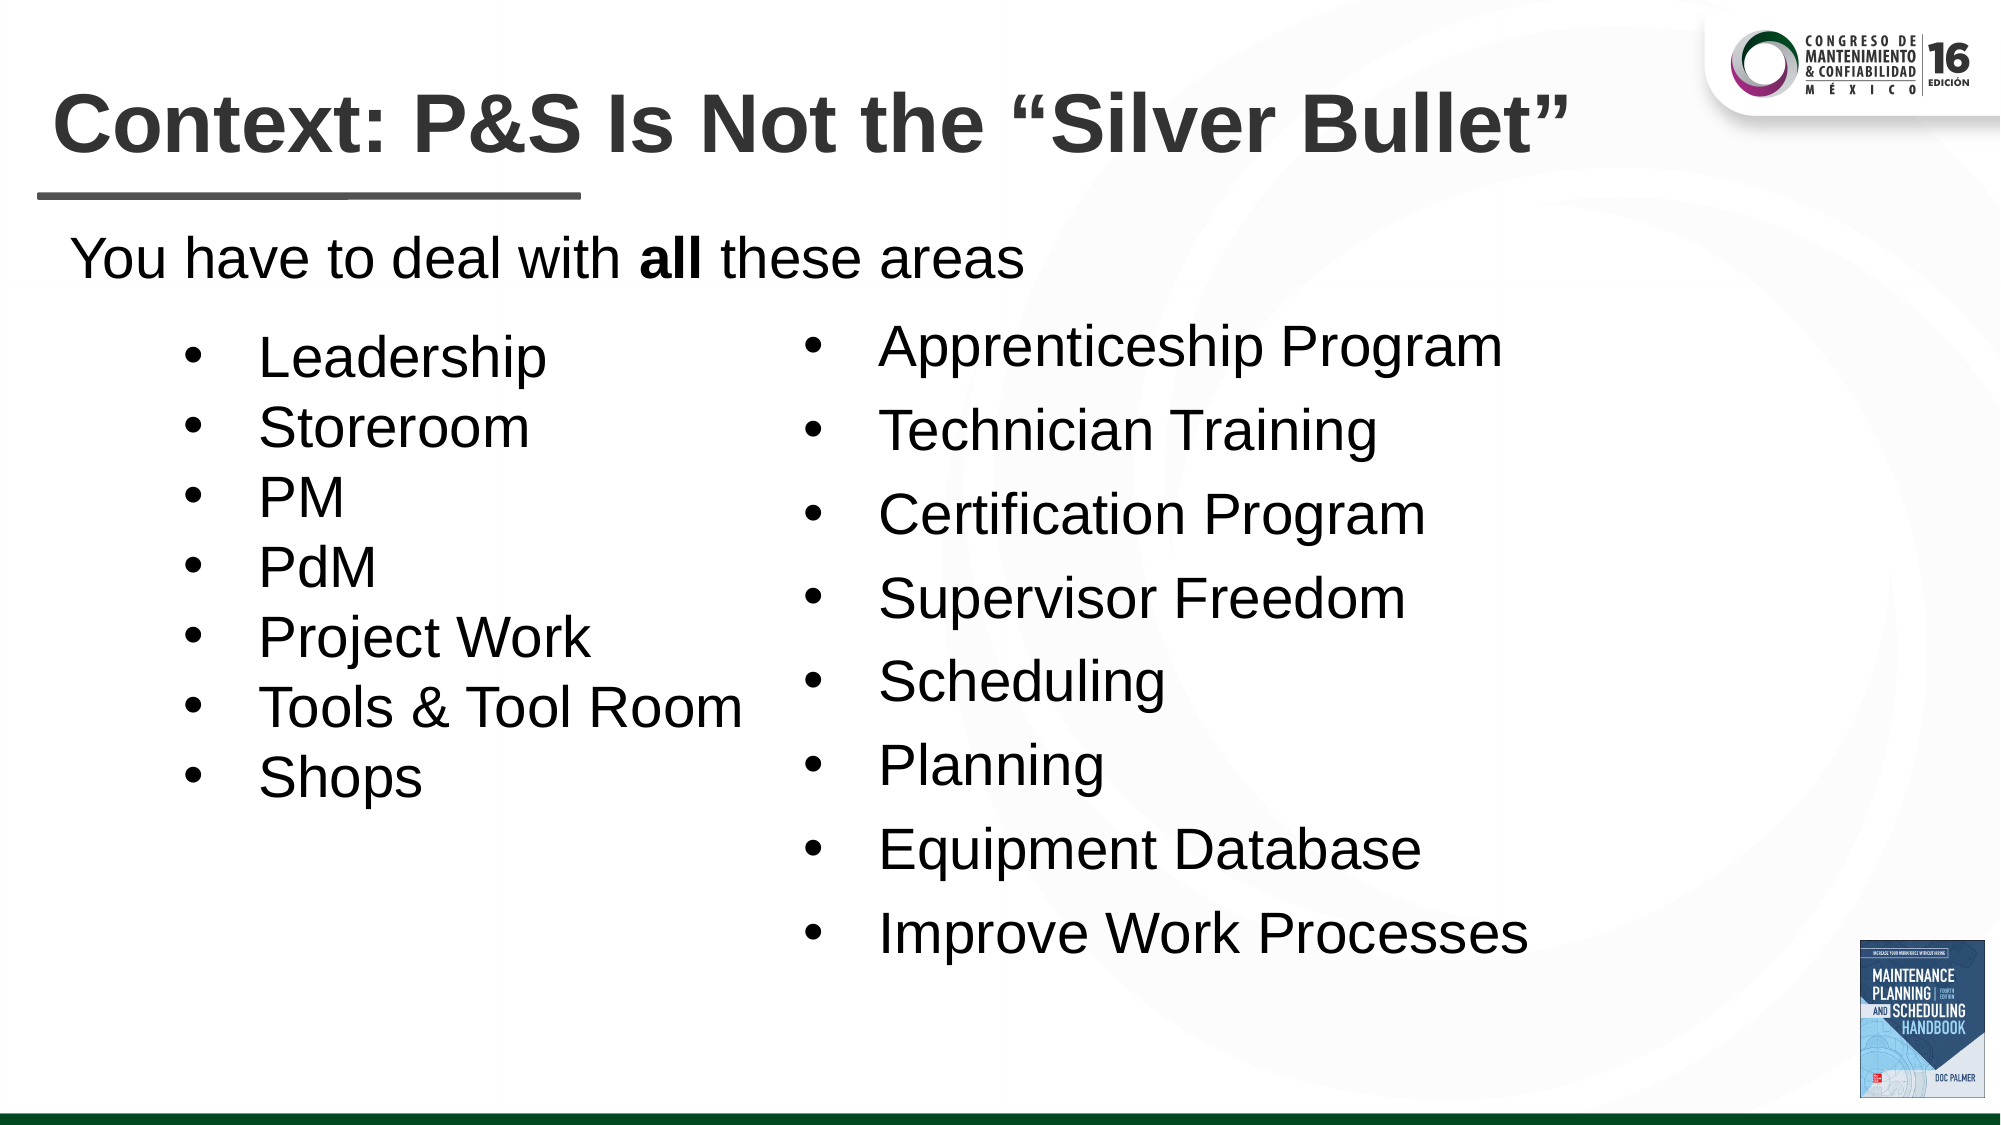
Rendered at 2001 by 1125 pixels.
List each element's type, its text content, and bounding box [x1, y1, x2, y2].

text_box You have to deal with all these areas [54, 220, 1279, 309]
subtitle Leadership Storeroom PM PdM Project Work Tools & Tool Room Shops [168, 311, 1089, 1016]
picture [0, 0, 2001, 1125]
title Context: P&S Is Not the “Silver Bullet” [37, 36, 1638, 178]
text_box Apprenticeship Program Technician Training Certification Program Supervisor Freedom Scheduling Planning Equipment Database Improve Work Processes [788, 309, 1709, 1014]
